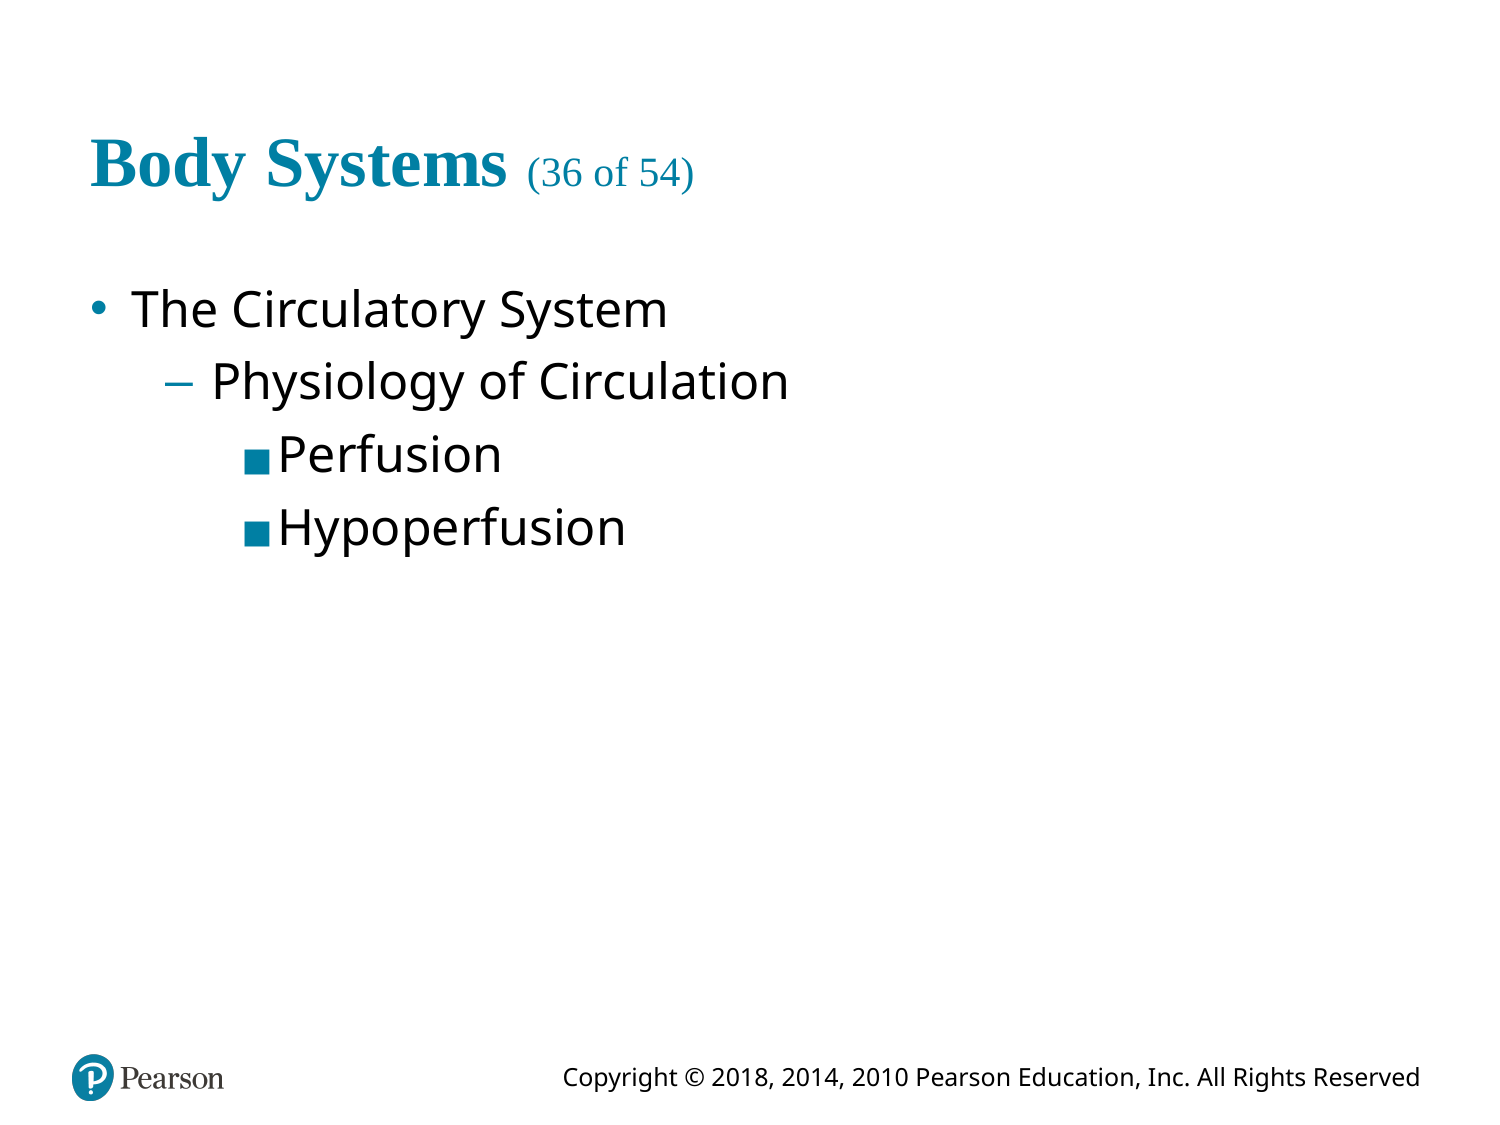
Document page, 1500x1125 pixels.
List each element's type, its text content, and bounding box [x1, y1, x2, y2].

picture [72, 1054, 88, 1070]
picture [72, 1087, 83, 1101]
title Body Systems (36 of 54) [75, 35, 1425, 216]
picture [98, 1054, 224, 1101]
list The Circulatory System Physiology of Circulation Perfusion Hypoperfusion [75, 262, 1425, 573]
picture [80, 1063, 106, 1088]
